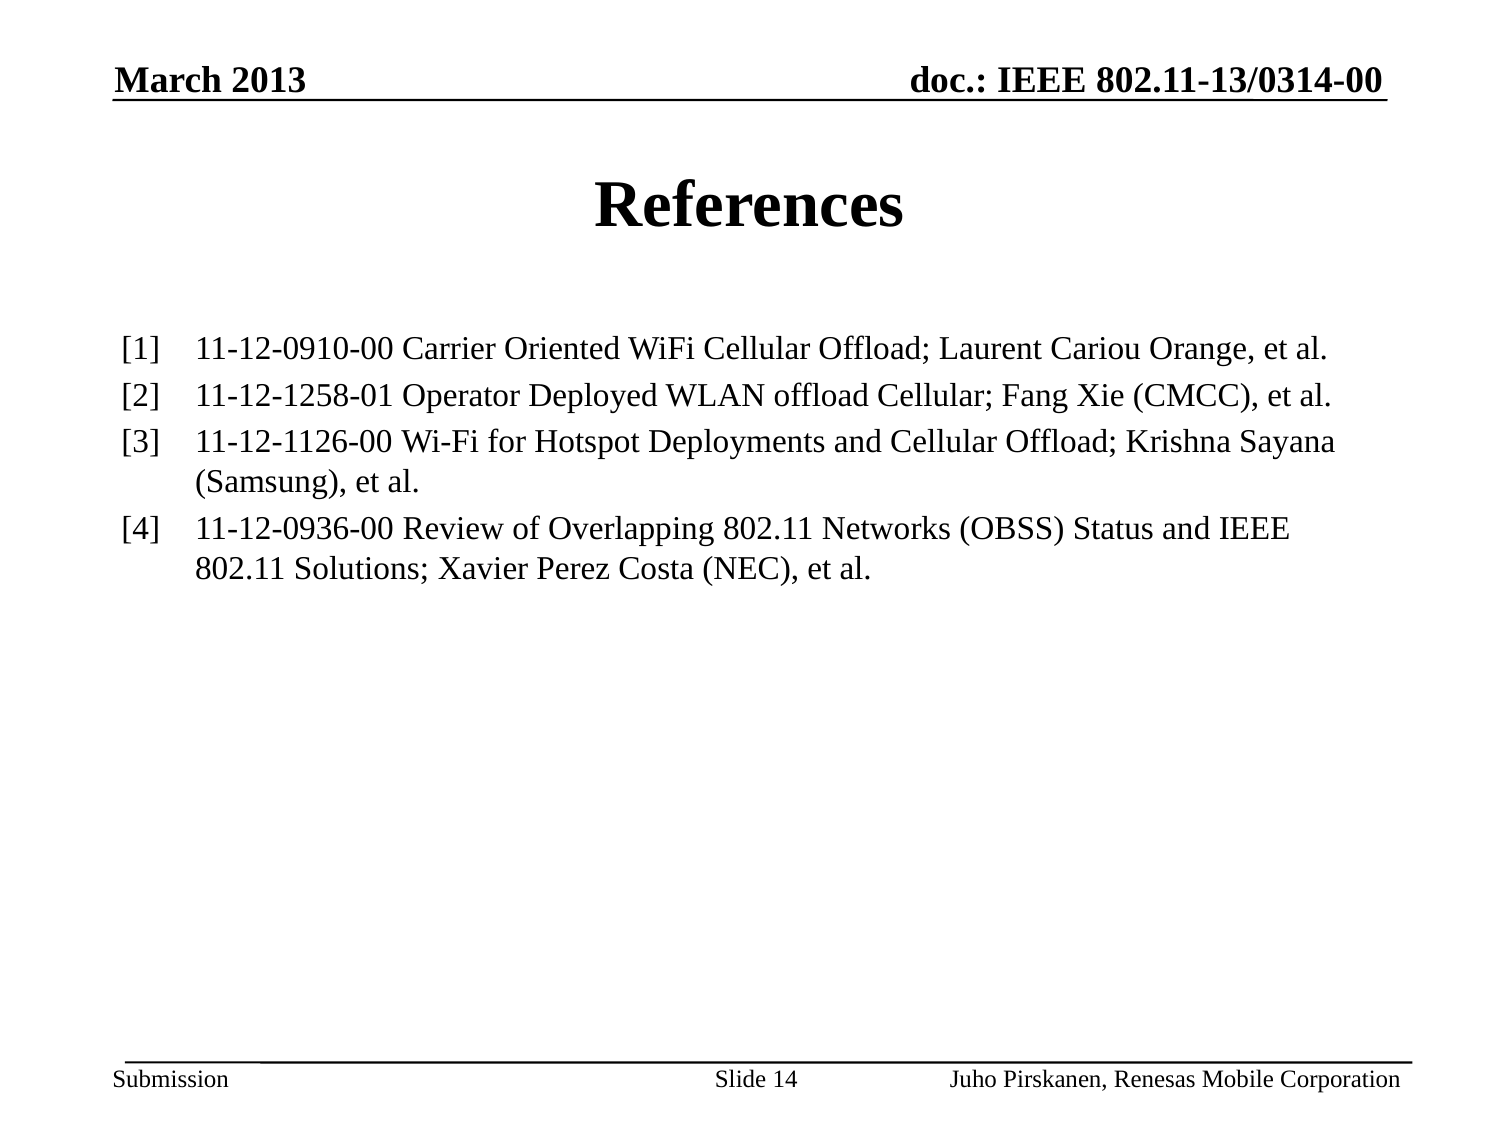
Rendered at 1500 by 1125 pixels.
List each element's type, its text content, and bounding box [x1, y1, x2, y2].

list [1] 11-12-0910-00 Carrier Oriented WiFi Cellular Offload; Laurent Cariou Orange, et al. [2] 11-12-1258-01 Operator Deployed WLAN offload Cellular; Fang Xie (CMCC), et al. [3] 11-12-1126-00 Wi-Fi for Hotspot Deployments and Cellular Offload; Krishna Sayana (Samsung), et al. [4] 11-12-0936-00 Review of Overlapping 802.11 Networks (OBSS) Status and IEEE 802.11 Solutions; Xavier Perez Costa (NEC), et al. [106, 318, 1382, 994]
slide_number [114, 54, 413, 100]
footer Juho Pirskanen, Renesas Mobile Corporation [944, 1062, 1402, 1093]
slide_number Slide 14 [712, 1062, 800, 1093]
title References [112, 112, 1388, 288]
